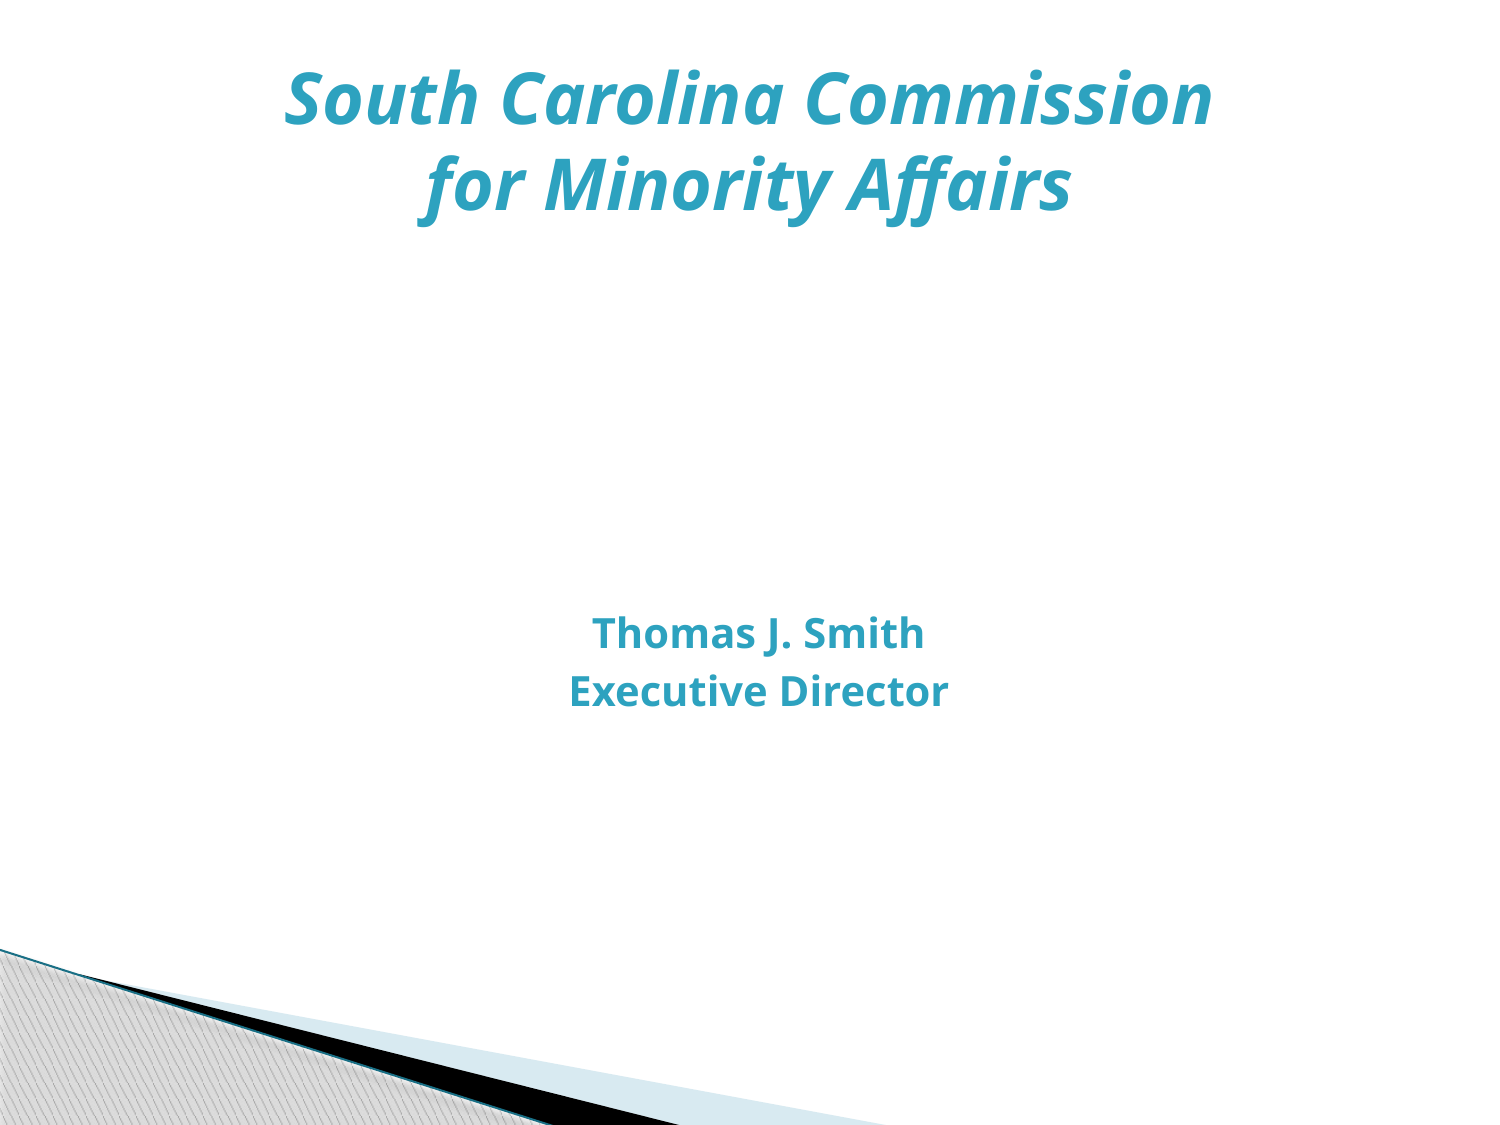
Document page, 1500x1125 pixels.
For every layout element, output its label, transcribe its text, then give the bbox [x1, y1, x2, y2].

title South Carolina Commission for Minority Affairs [75, 45, 1425, 233]
list Thomas J. Smith Executive Director [74, 237, 1426, 981]
